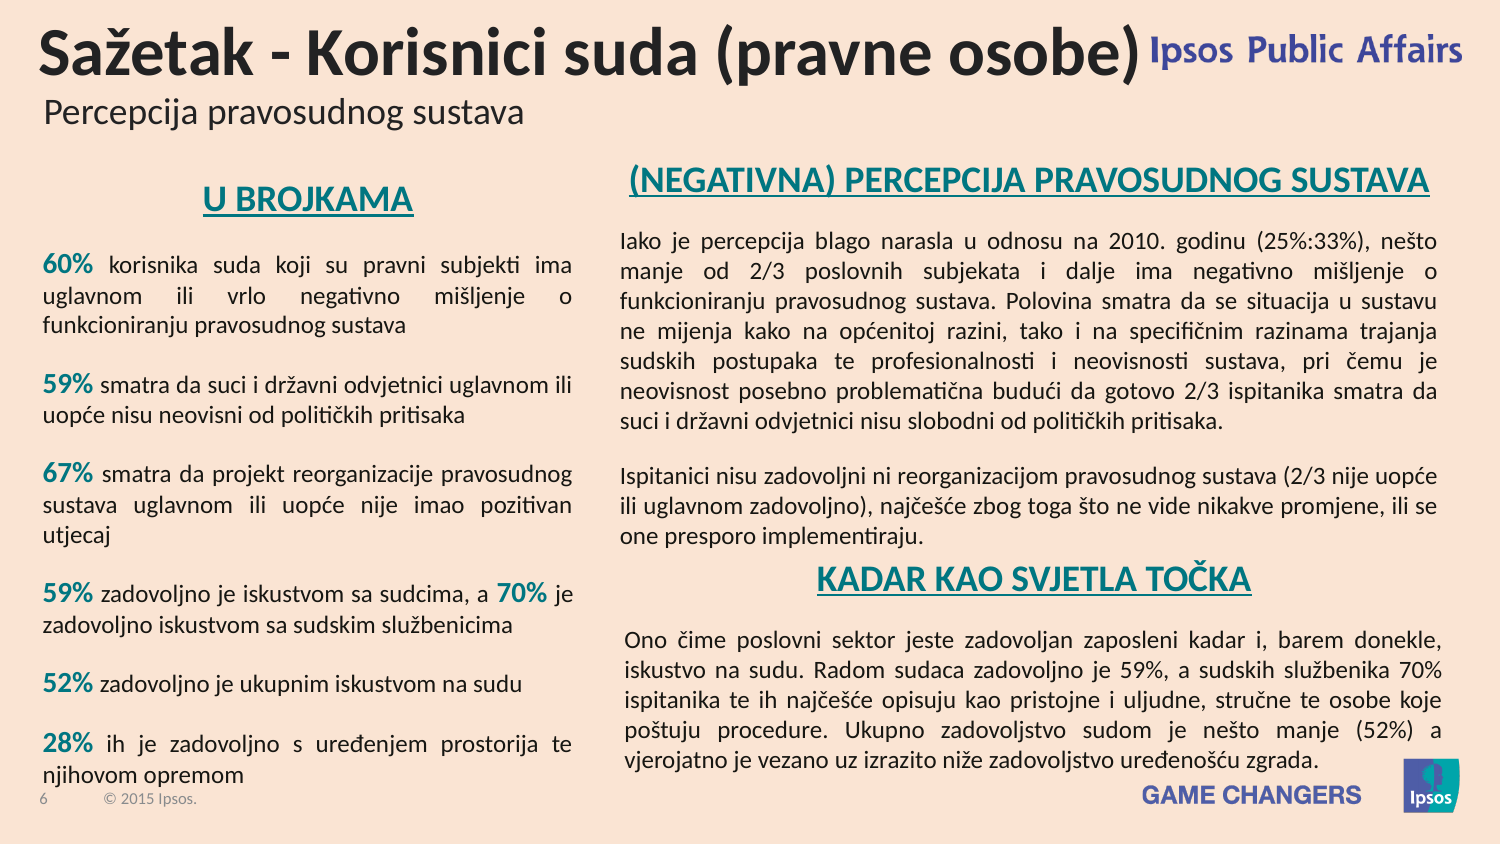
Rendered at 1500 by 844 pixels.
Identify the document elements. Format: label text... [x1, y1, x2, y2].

text_box KADAR KAO SVJETLA TOČKA Ono čime poslovni sektor jeste zadovoljan zaposleni kadar i, barem donekle, iskustvo na sudu. Radom sudaca zadovoljno je 59%, a sudskih službenika 70% ispitanika te ih najčešće opisuju kao pristojne i uljudne, stručne te osobe koje poštuju procedure. Ukupno zadovoljstvo sudom je nešto manje (52%) a vjerojatno je vezano uz izrazito niže zadovoljstvo uređenošću zgrada. [623, 553, 1444, 774]
text_box Percepcija pravosudnog sustava [28, 79, 1138, 140]
text_box (NEGATIVNA) PERCEPCIJA PRAVOSUDNOG SUSTAVA Iako je percepcija blago narasla u odnosu na 2010. godinu (25%:33%), nešto manje od 2/3 poslovnih subjekata i dalje ima negativno mišljenje o funkcioniranju pravosudnog sustava. Polovina smatra da se situacija u sustavu ne mijenja kako na općenitoj razini, tako i na specifičnim razinama trajanja sudskih postupaka te profesionalnosti i neovisnosti sustava, pri čemu je neovisnost posebno problematična budući da gotovo 2/3 ispitanika smatra da suci i državni odvjetnici nisu slobodni od političkih pritisaka. Ispitanici nisu zadovoljni ni reorganizacijom pravosudnog sustava (2/3 nije uopće ili uglavnom zadovoljno), najčešće zbog toga što ne vide nikakve promjene, ili se one presporo implementiraju. [618, 155, 1440, 550]
picture [1458, 34, 1462, 70]
text_box U BROJKAMA 60% korisnika suda koji su pravni subjekti ima uglavnom ili vrlo negativno mišljenje o funkcioniranju pravosudnog sustava 59% smatra da suci i državni odvjetnici uglavnom ili uopće nisu neovisni od političkih pritisaka 67% smatra da projekt reorganizacije pravosudnog sustava uglavnom ili uopće nije imao pozitivan utjecaj 59% zadovoljno je iskustvom sa sudcima, a 70% je zadovoljno iskustvom sa sudskim službenicima 52% zadovoljno je ukupnim iskustvom na sudu 28% ih je zadovoljno s uređenjem prostorija te njihovom opremom [41, 174, 574, 789]
picture [1397, 758, 1460, 813]
text_box Sažetak - Korisnici suda (pravne osobe) [38, 15, 1458, 173]
picture [1142, 774, 1370, 813]
